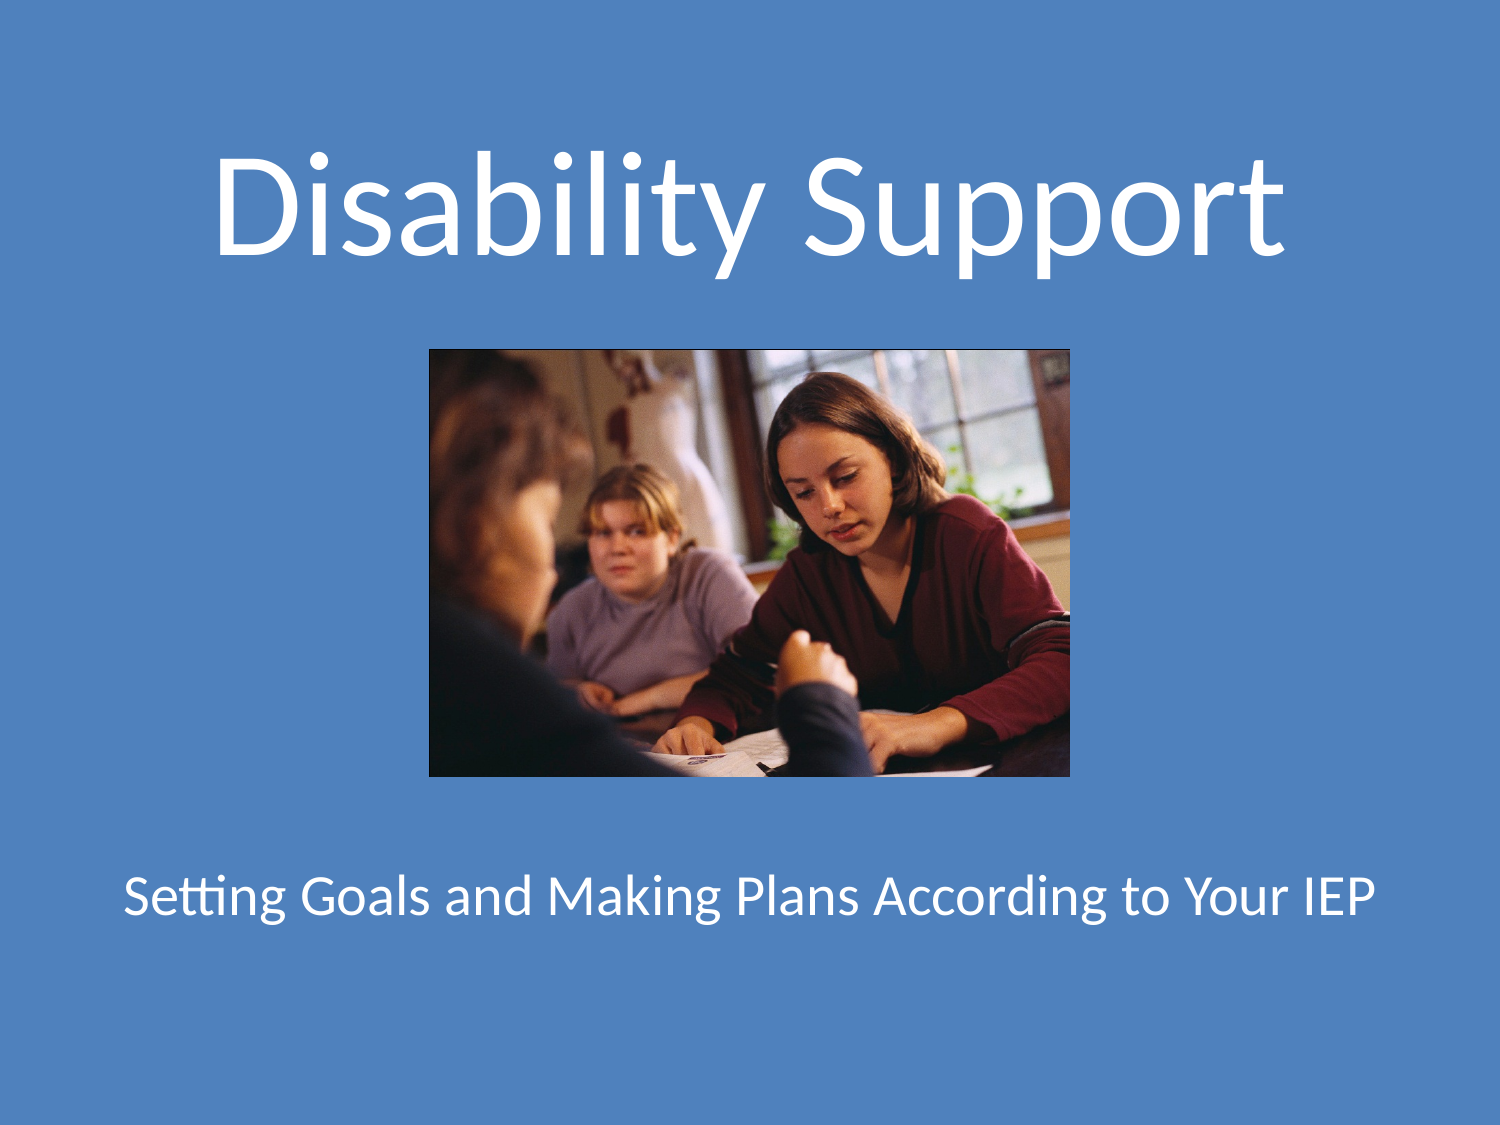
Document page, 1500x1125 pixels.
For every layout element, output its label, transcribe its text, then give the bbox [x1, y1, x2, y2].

title Disability Support [112, 75, 1388, 317]
picture [429, 349, 1071, 777]
subtitle Setting Goals and Making Plans According to Your IEP [0, 849, 1500, 988]
